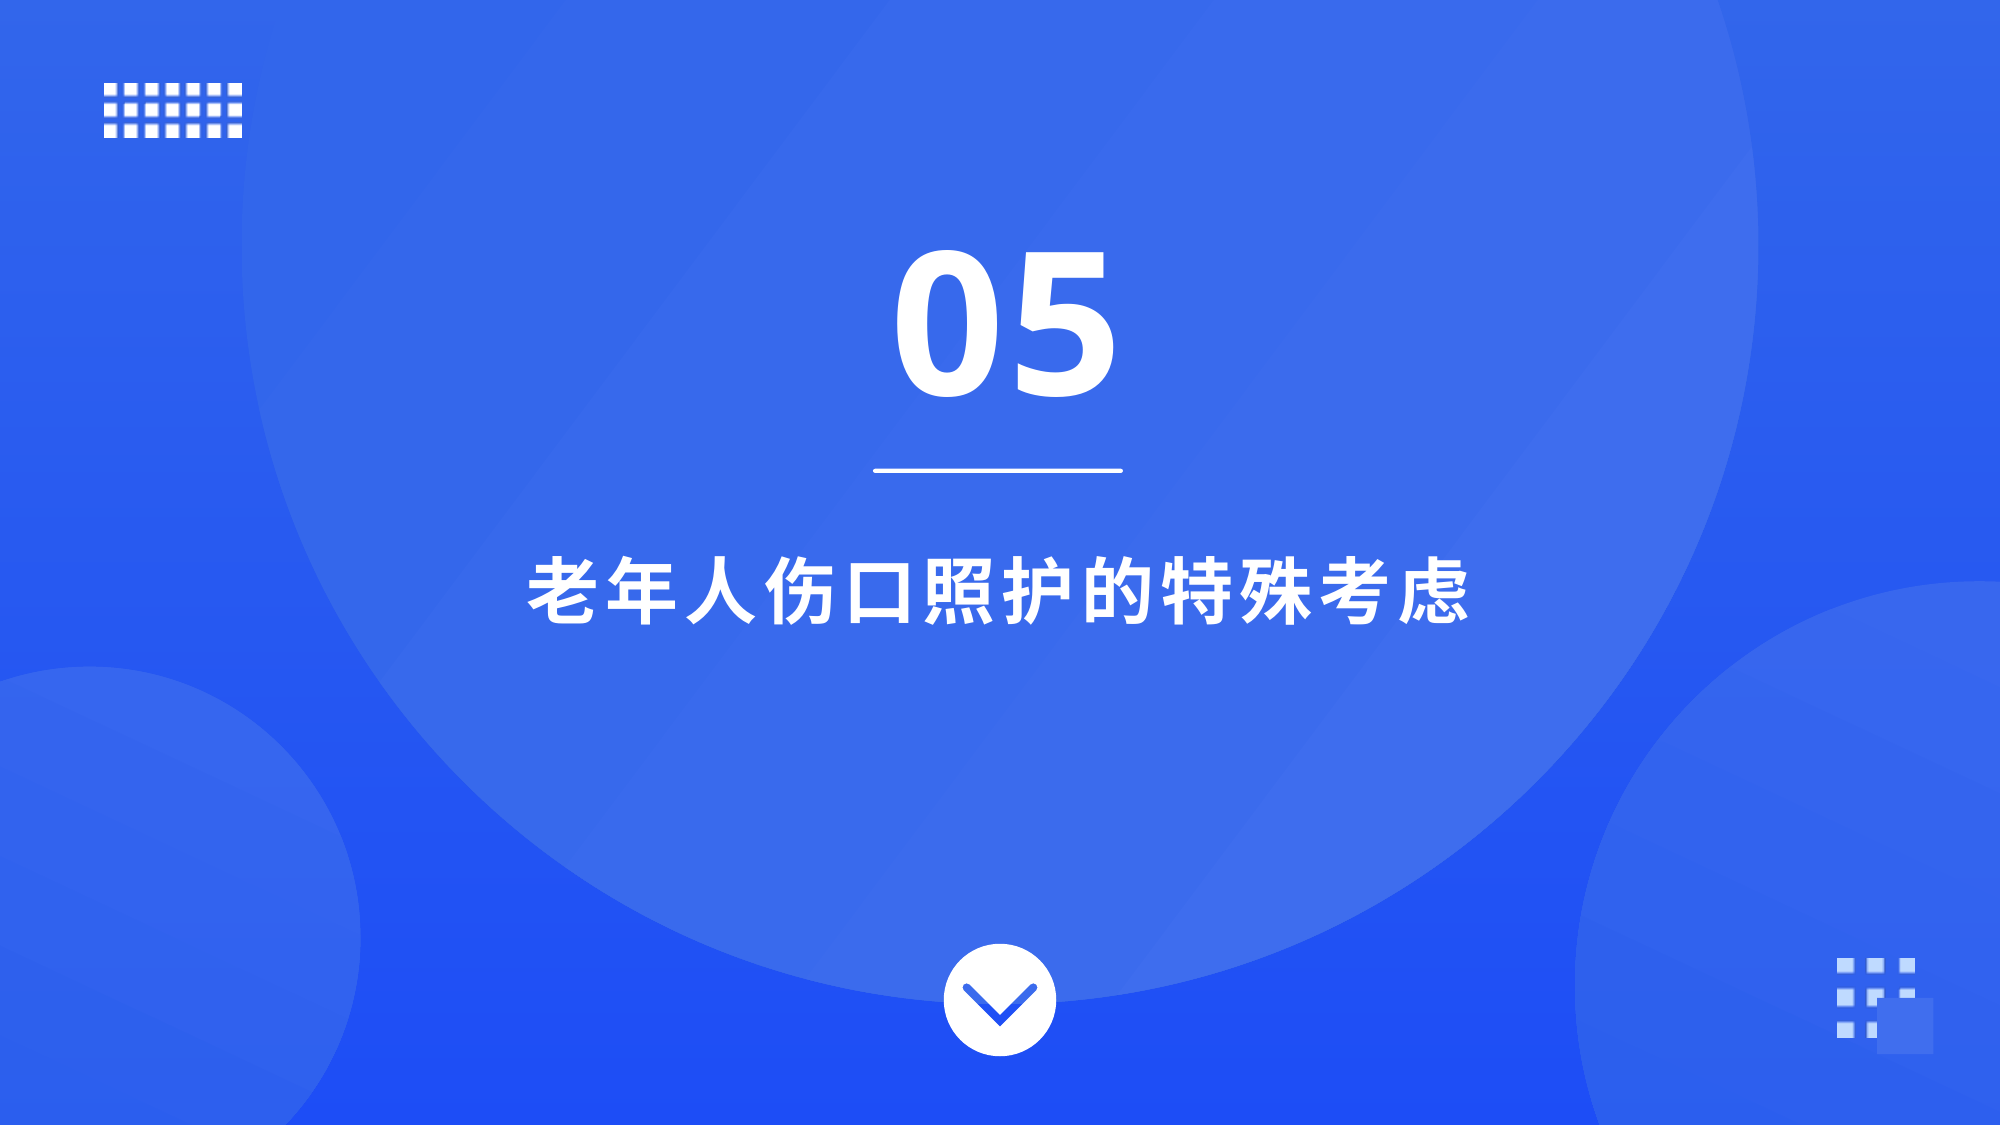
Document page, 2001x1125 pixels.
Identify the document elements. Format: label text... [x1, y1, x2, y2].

list 05 [825, 137, 1123, 472]
title 老年人伤口照护的特殊考虑 [522, 541, 1475, 667]
picture [104, 83, 242, 138]
picture [1837, 958, 1915, 1038]
